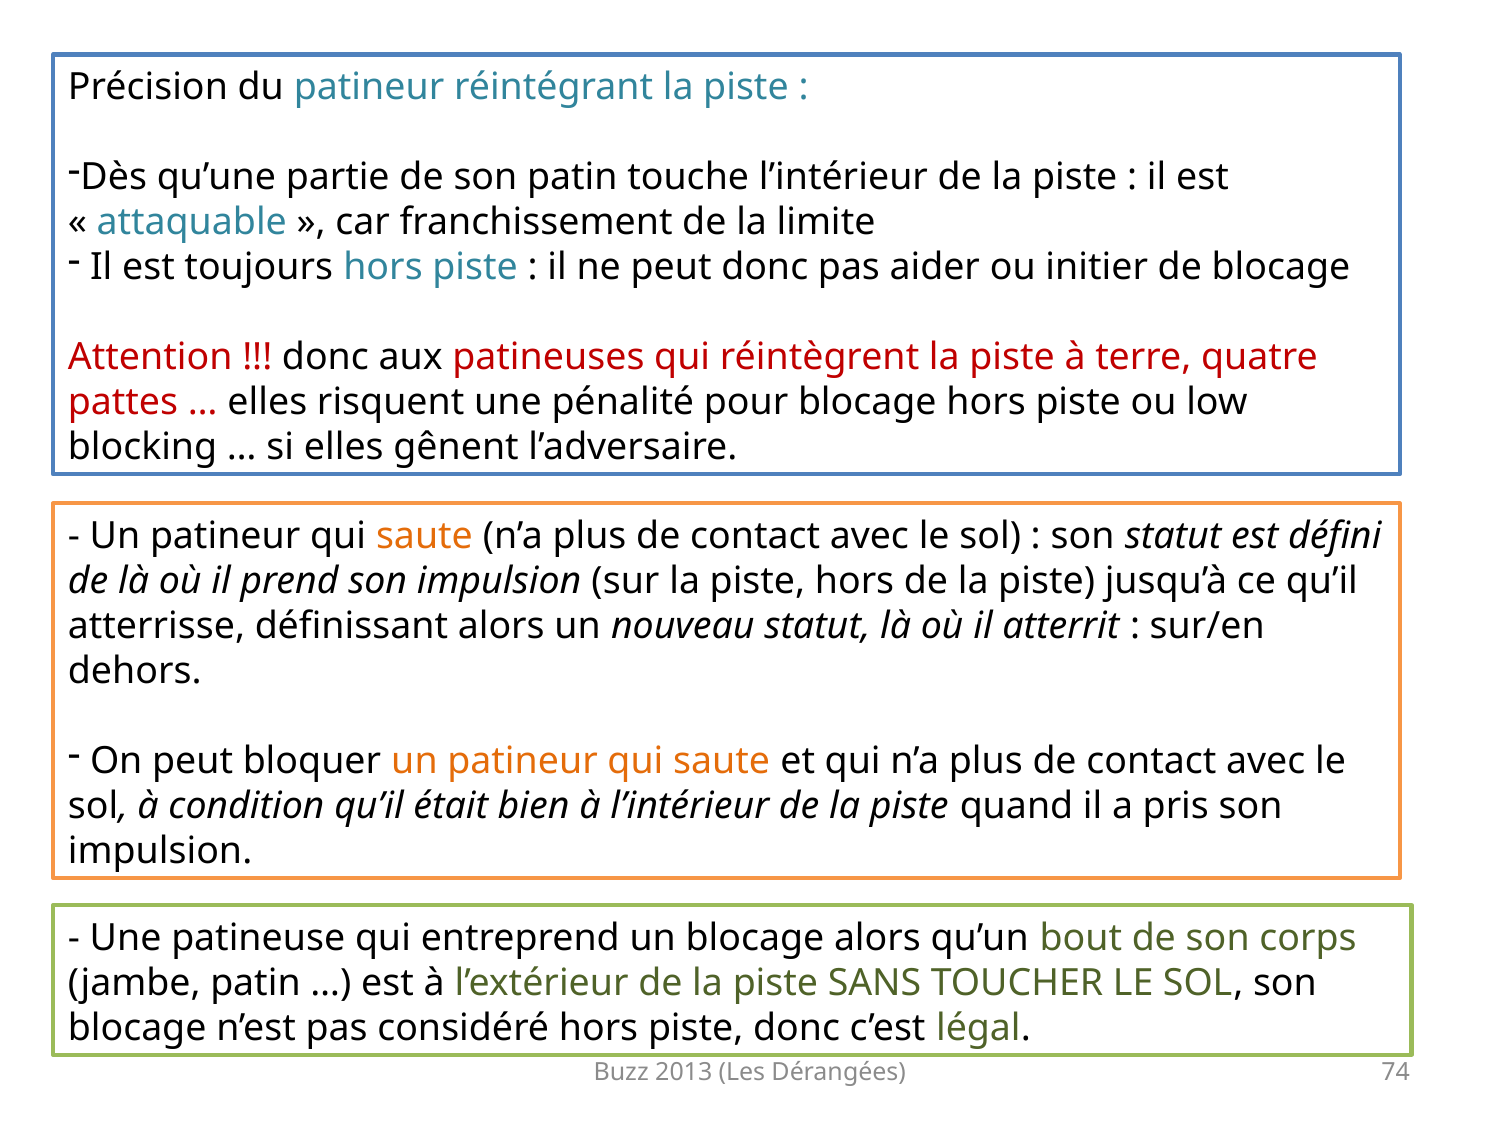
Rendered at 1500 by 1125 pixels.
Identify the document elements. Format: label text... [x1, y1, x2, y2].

slide_number 74 [1074, 1042, 1425, 1103]
text_box - Une patineuse qui entreprend un blocage alors qu’un bout de son corps (jambe, patin …) est à l’extérieur de la piste SANS TOUCHER LE SOL, son blocage n’est pas considéré hors piste, donc c’est légal. [51, 903, 1414, 1057]
text_box - Un patineur qui saute (n’a plus de contact avec le sol) : son statut est défini de là où il prend son impulsion (sur la piste, hors de la piste) jusqu’à ce qu’il atterrisse, définissant alors un nouveau statut, là où il atterrit : sur/en dehors. On peut bloquer un patineur qui saute et qui n’a plus de contact avec le sol, à condition qu’il était bien à l’intérieur de la piste quand il a pris son impulsion. [51, 501, 1402, 880]
text_box Précision du patineur réintégrant la piste : Dès qu’une partie de son patin touche l’intérieur de la piste : il est « attaquable », car franchissement de la limite Il est toujours hors piste : il ne peut donc pas aider ou initier de blocage Attention !!! donc aux patineuses qui réintègrent la piste à terre, quatre pattes … elles risquent une pénalité pour blocage hors piste ou low blocking … si elles gênent l’adversaire. [51, 52, 1402, 476]
footer Buzz 2013 (Les Dérangées) [512, 1042, 988, 1103]
